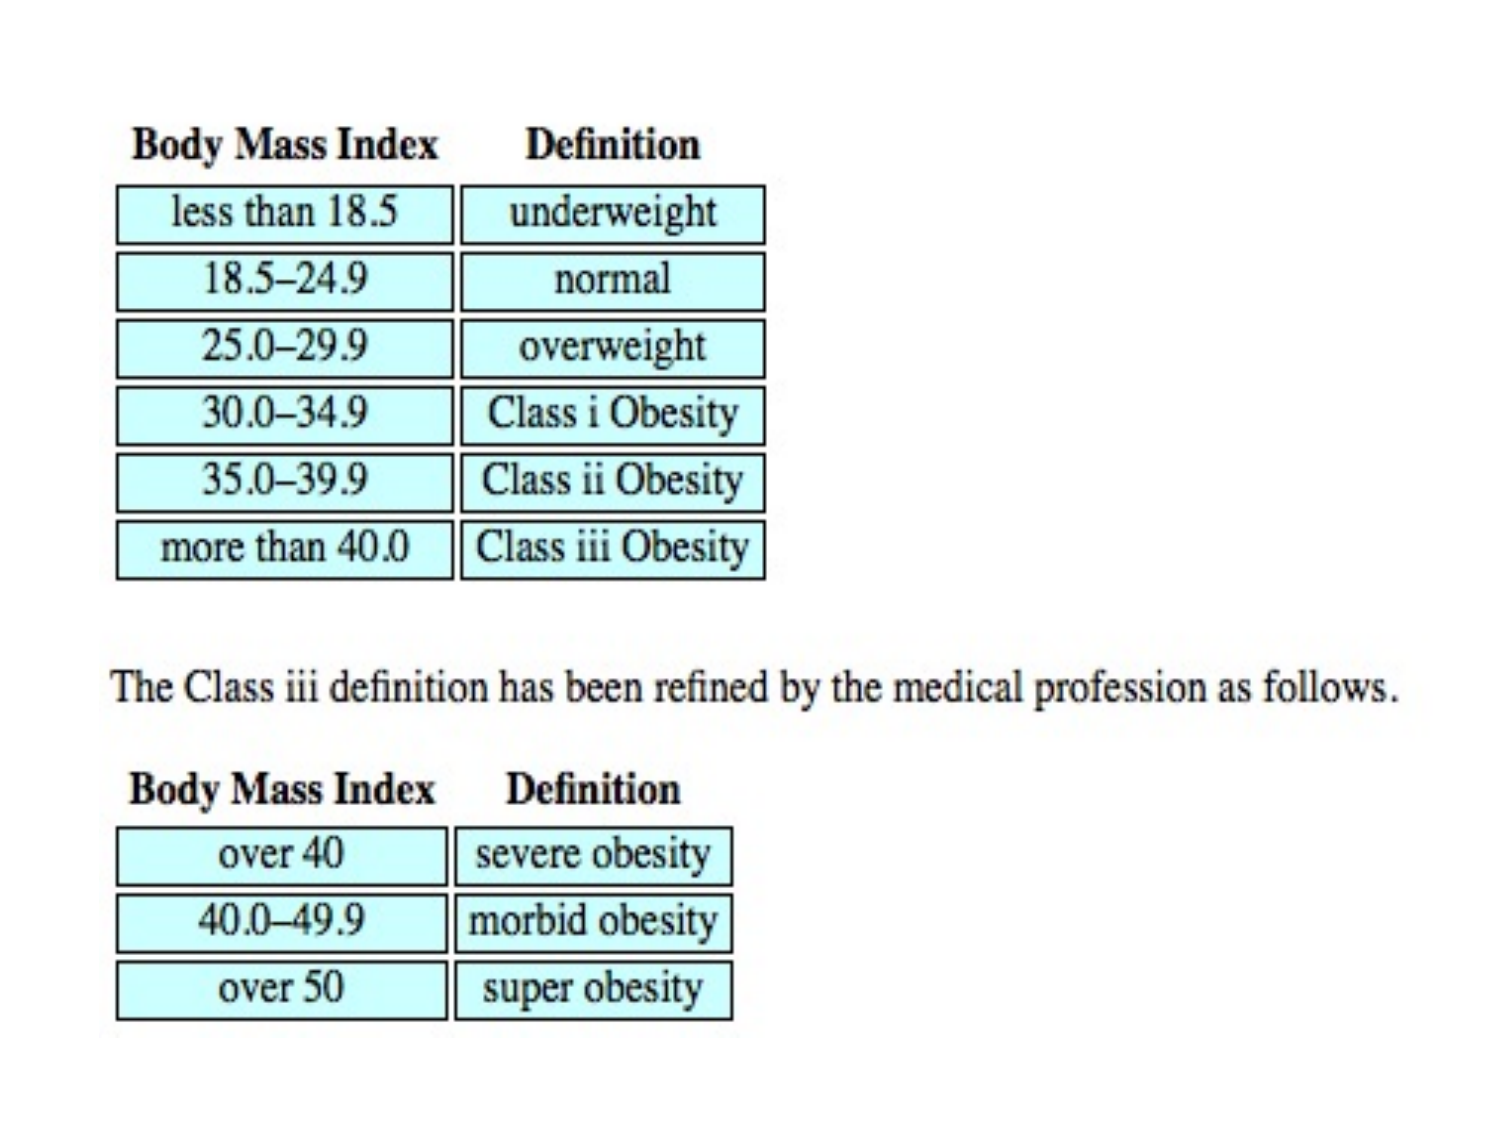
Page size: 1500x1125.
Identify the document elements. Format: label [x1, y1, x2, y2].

picture [99, 74, 1438, 1038]
